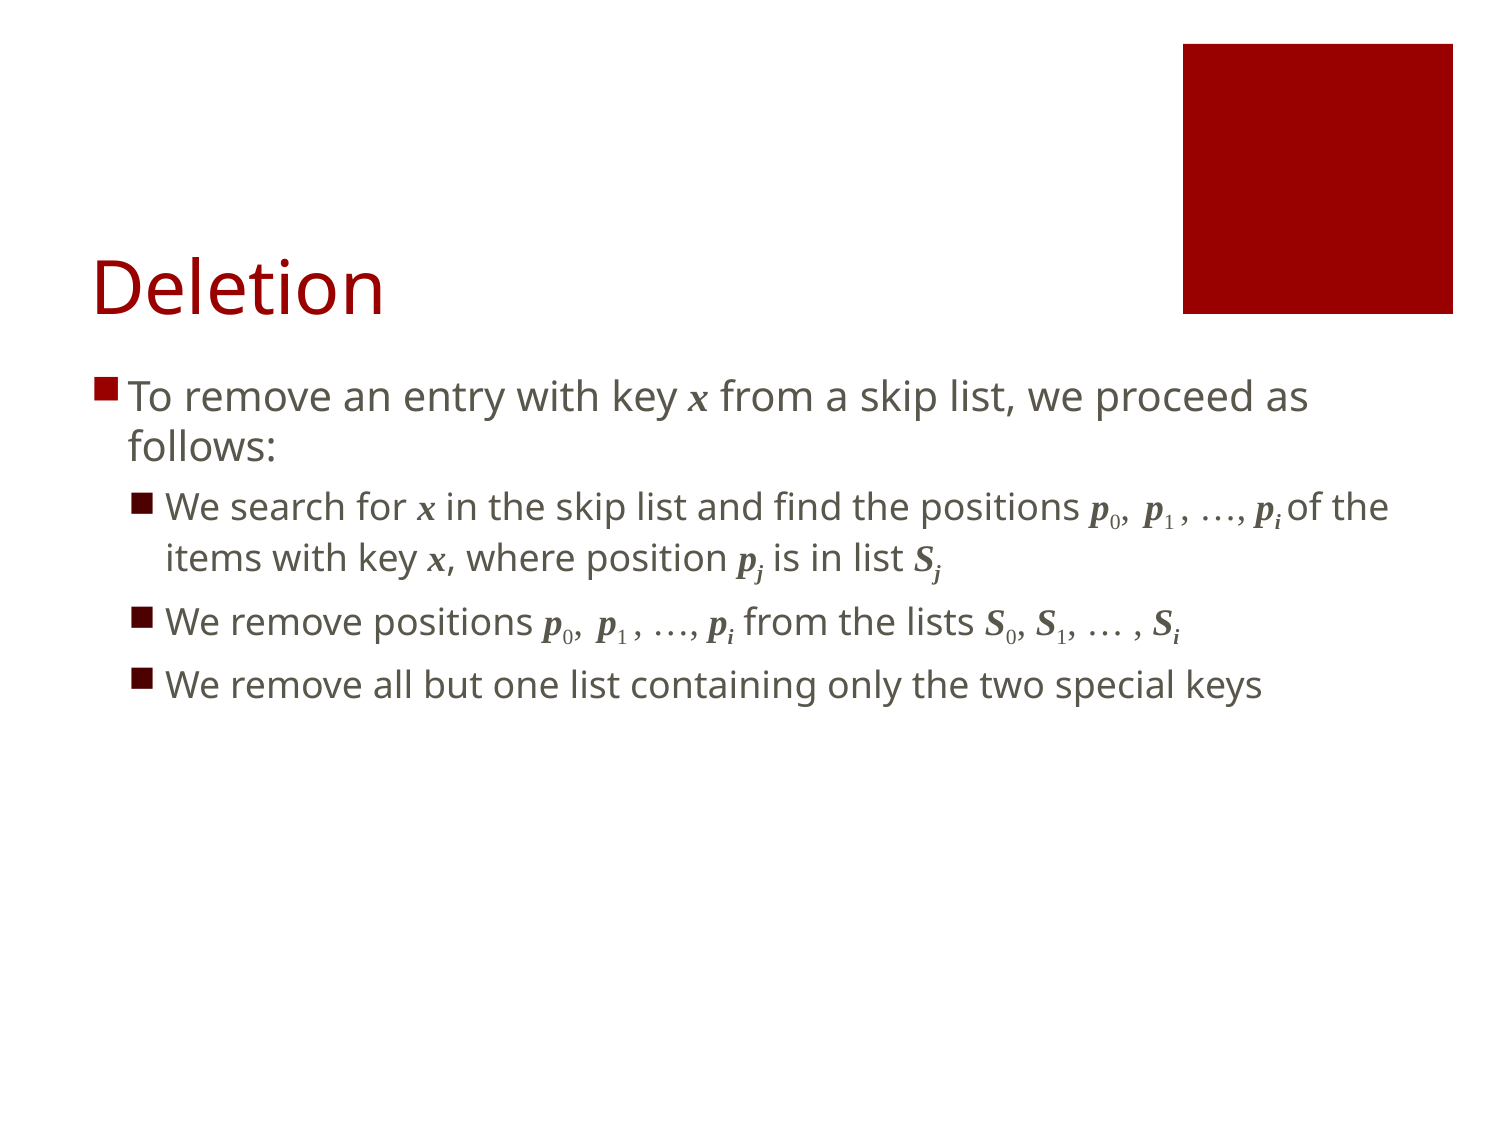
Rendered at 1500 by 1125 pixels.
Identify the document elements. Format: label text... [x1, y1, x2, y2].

title Deletion [75, 149, 1143, 338]
list To remove an entry with key x from a skip list, we proceed as follows: We search for x in the skip list and find the positions p0, p1 , …, pi of the items with key x, where position pj is in list Sj We remove positions p0, p1 , …, pi from the lists S0, S1, … , Si We remove all but one list containing only the two special keys [75, 362, 1413, 1005]
